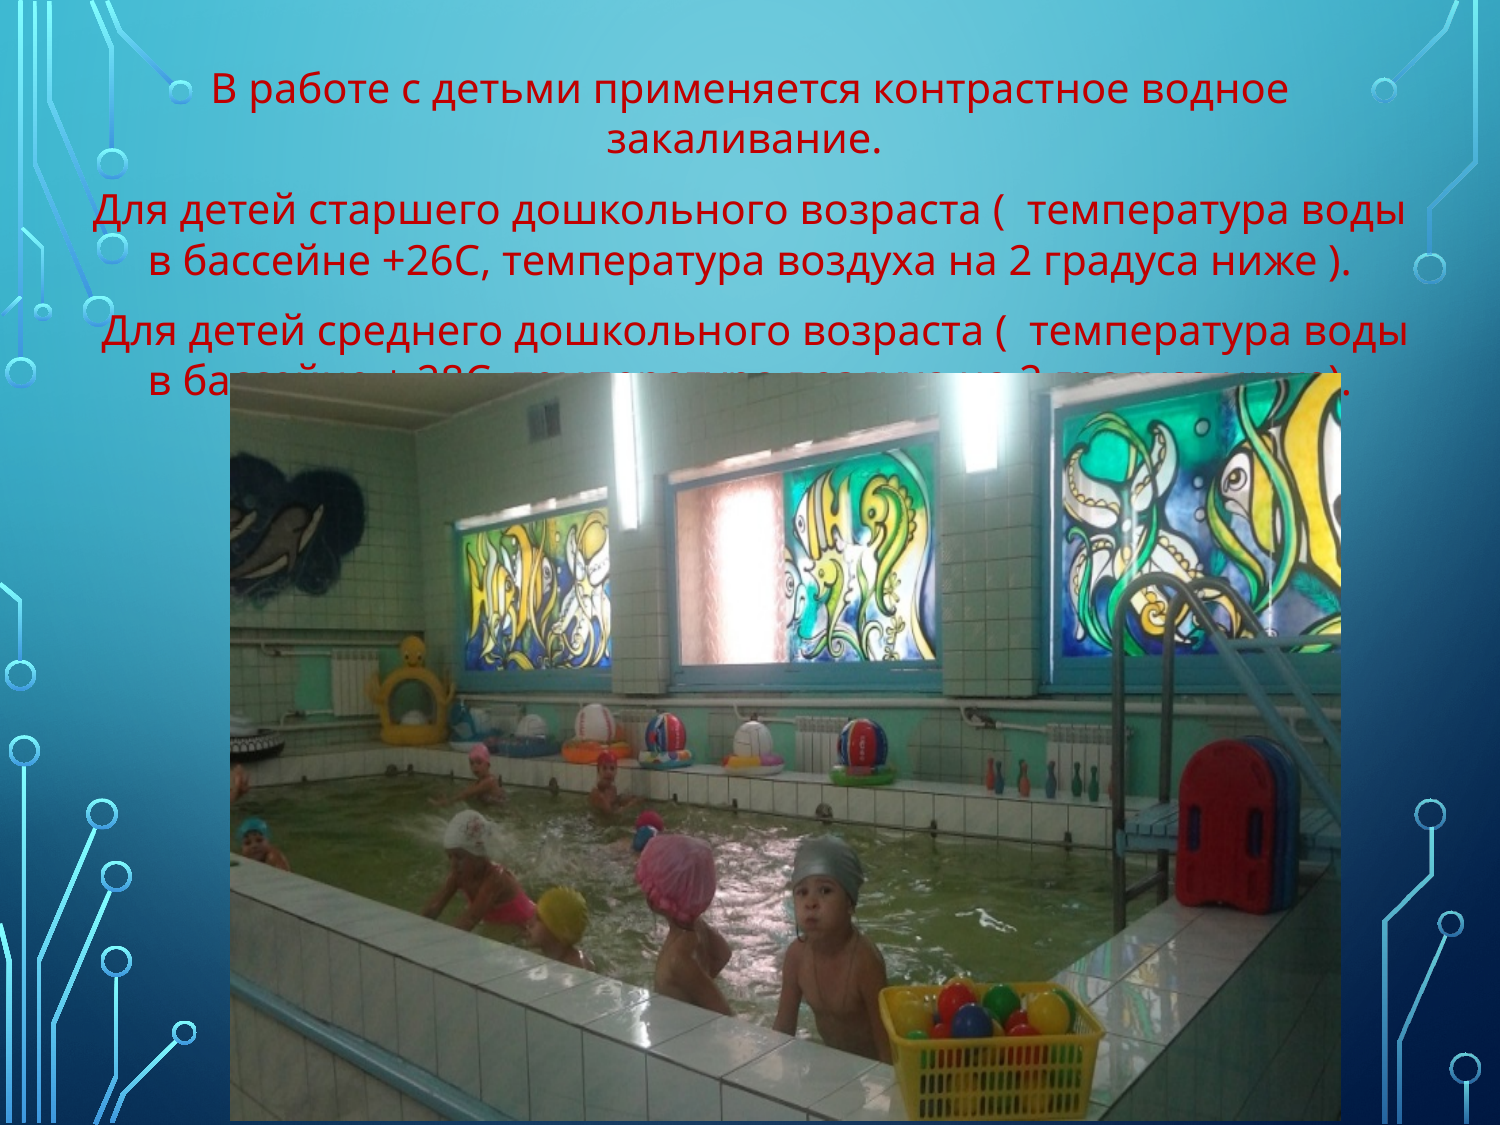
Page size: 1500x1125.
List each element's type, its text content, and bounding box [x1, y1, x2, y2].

picture [229, 373, 1341, 1121]
list В работе с детьми применяется контрастное водное закаливание. Для детей старшего дошкольного возраста ( температура воды в бассейне +26С, температура воздуха на 2 градуса ниже ). Для детей среднего дошкольного возраста ( температура воды в бассейне + 28С, температура воздуха на 2 градуса ниже). [75, 54, 1425, 1005]
